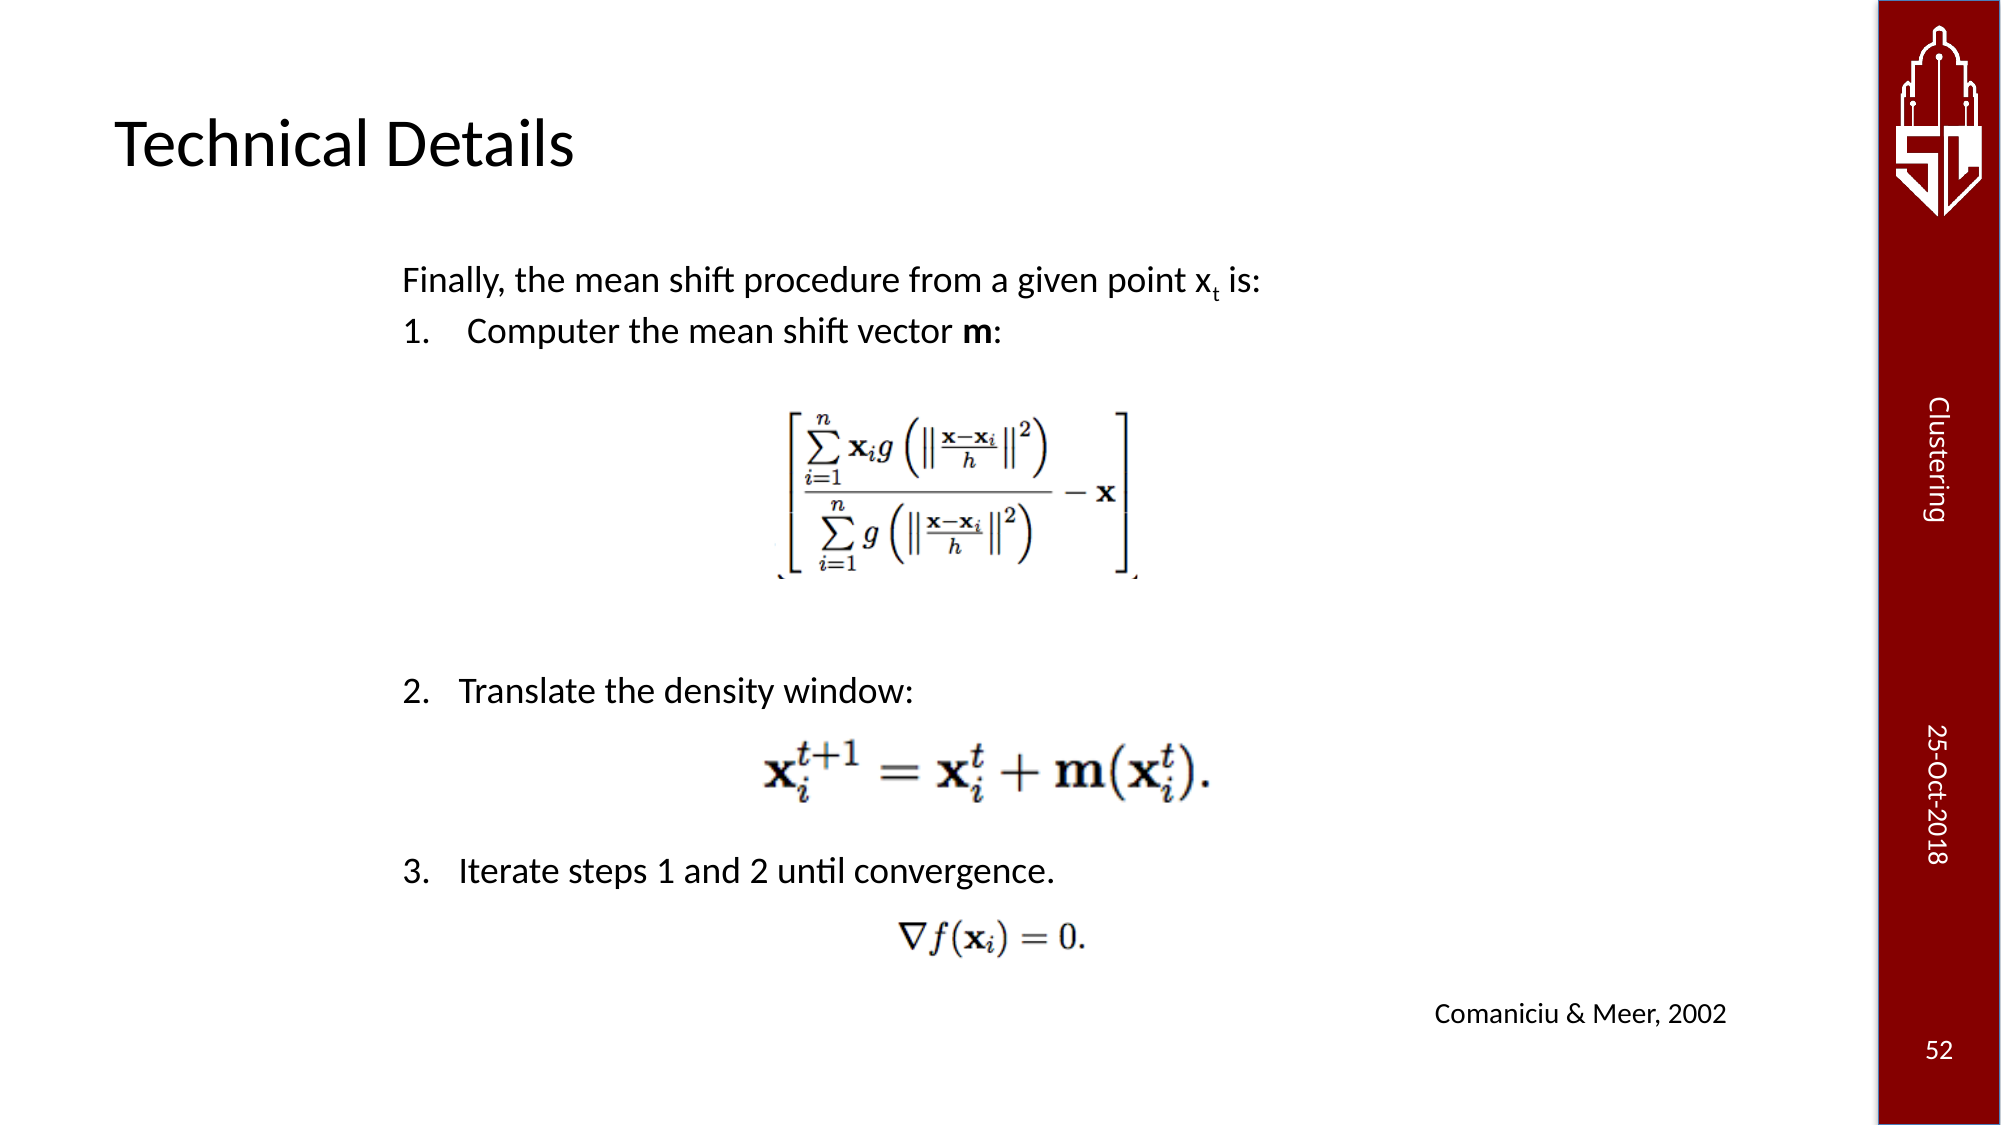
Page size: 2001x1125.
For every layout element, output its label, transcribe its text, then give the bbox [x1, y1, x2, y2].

title Technical Details [99, 45, 1835, 233]
text_box Comaniciu & Meer, 2002 [1420, 987, 1749, 1037]
picture [774, 398, 1138, 580]
picture [1896, 25, 1982, 217]
picture [749, 727, 1251, 803]
text_box Finally, the mean shift procedure from a given point xt is: Computer the mean shift vector m: Translate the density window: Iterate steps 1 and 2 until convergence. [387, 247, 1675, 944]
picture [895, 897, 1104, 966]
